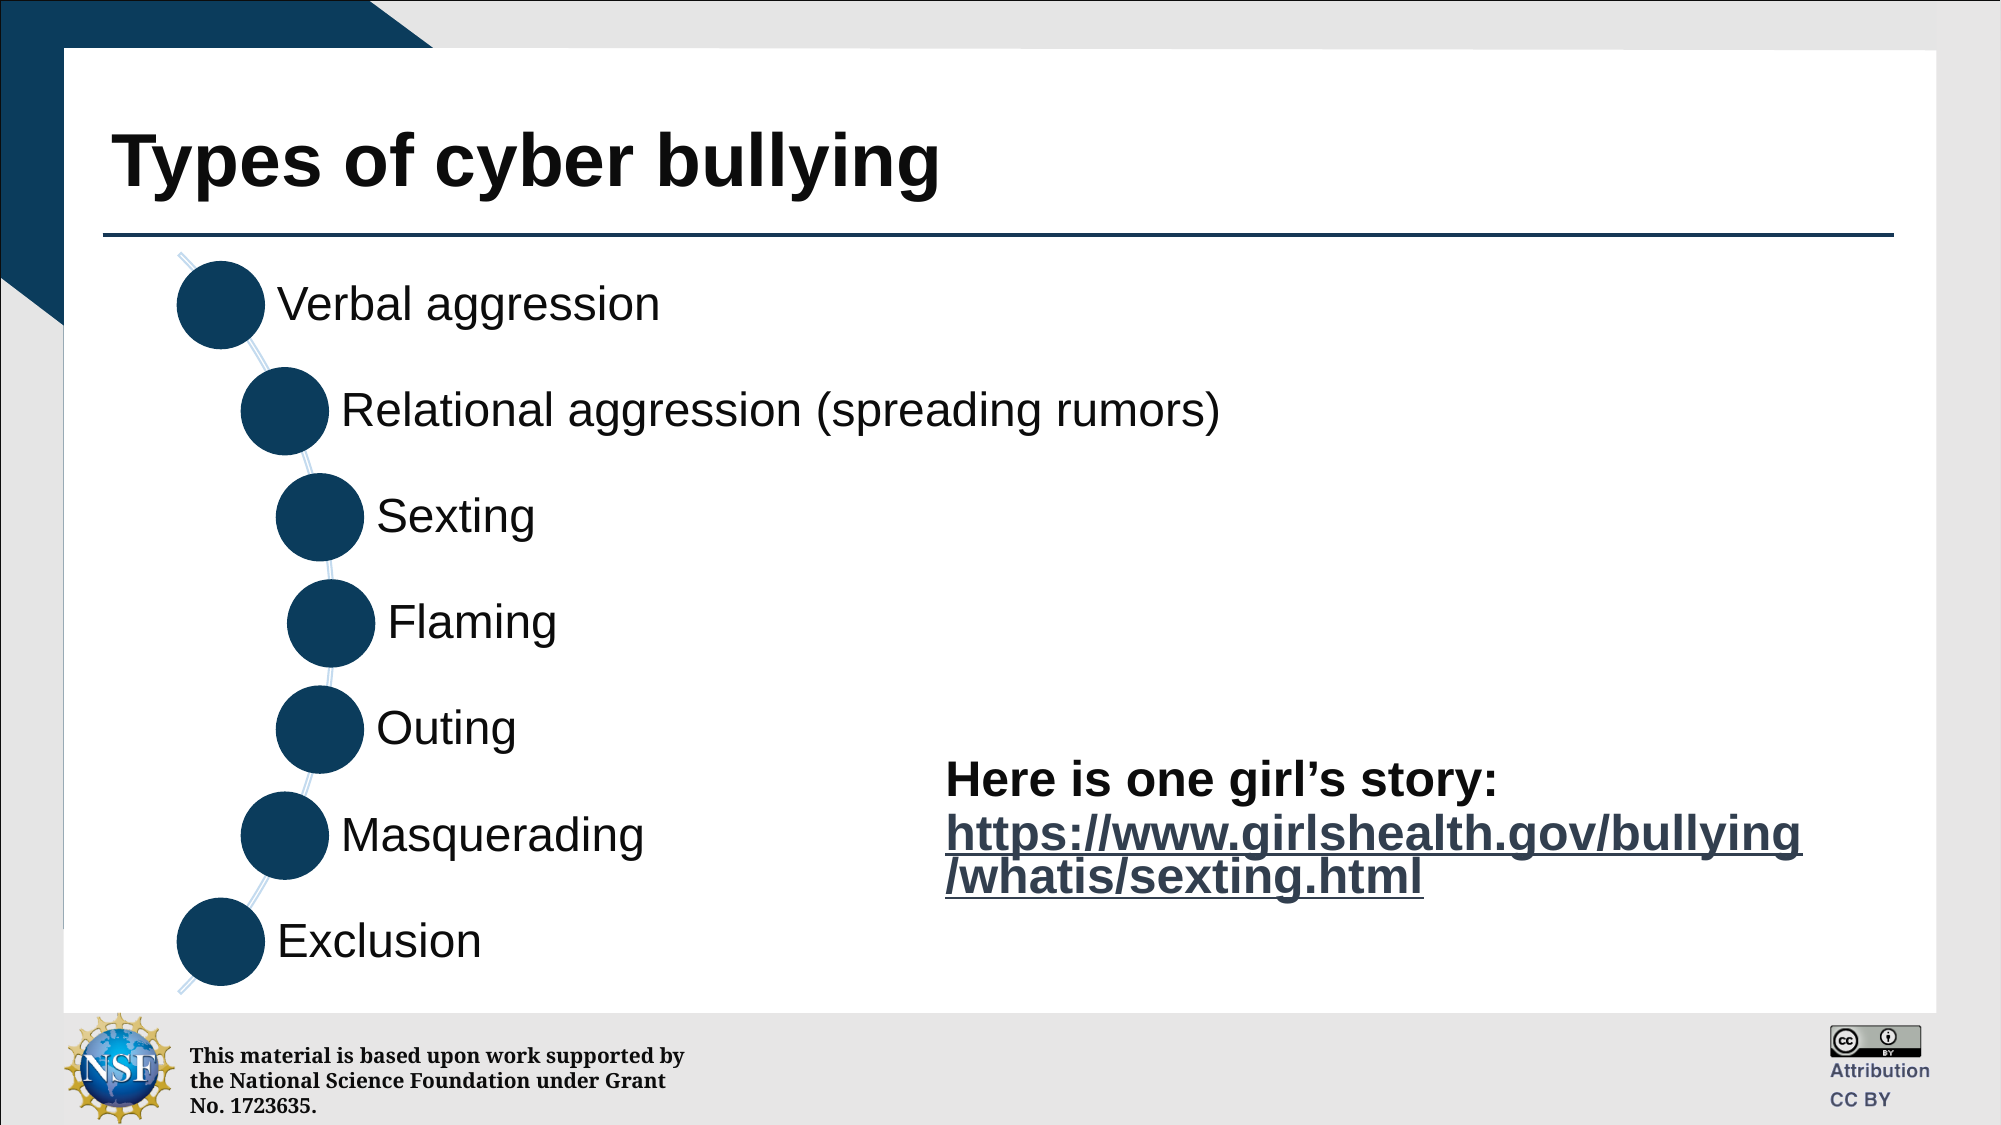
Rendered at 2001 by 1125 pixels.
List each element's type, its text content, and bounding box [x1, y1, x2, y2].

picture [1824, 1018, 1936, 1113]
picture [62, 1010, 176, 1125]
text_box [166, 234, 1310, 1013]
title Types of cyber bullying [96, 88, 1904, 236]
list Here is one girl’s story: https://www.girlshealth.gov/bullying/whatis/sexting.html [930, 745, 1825, 1016]
